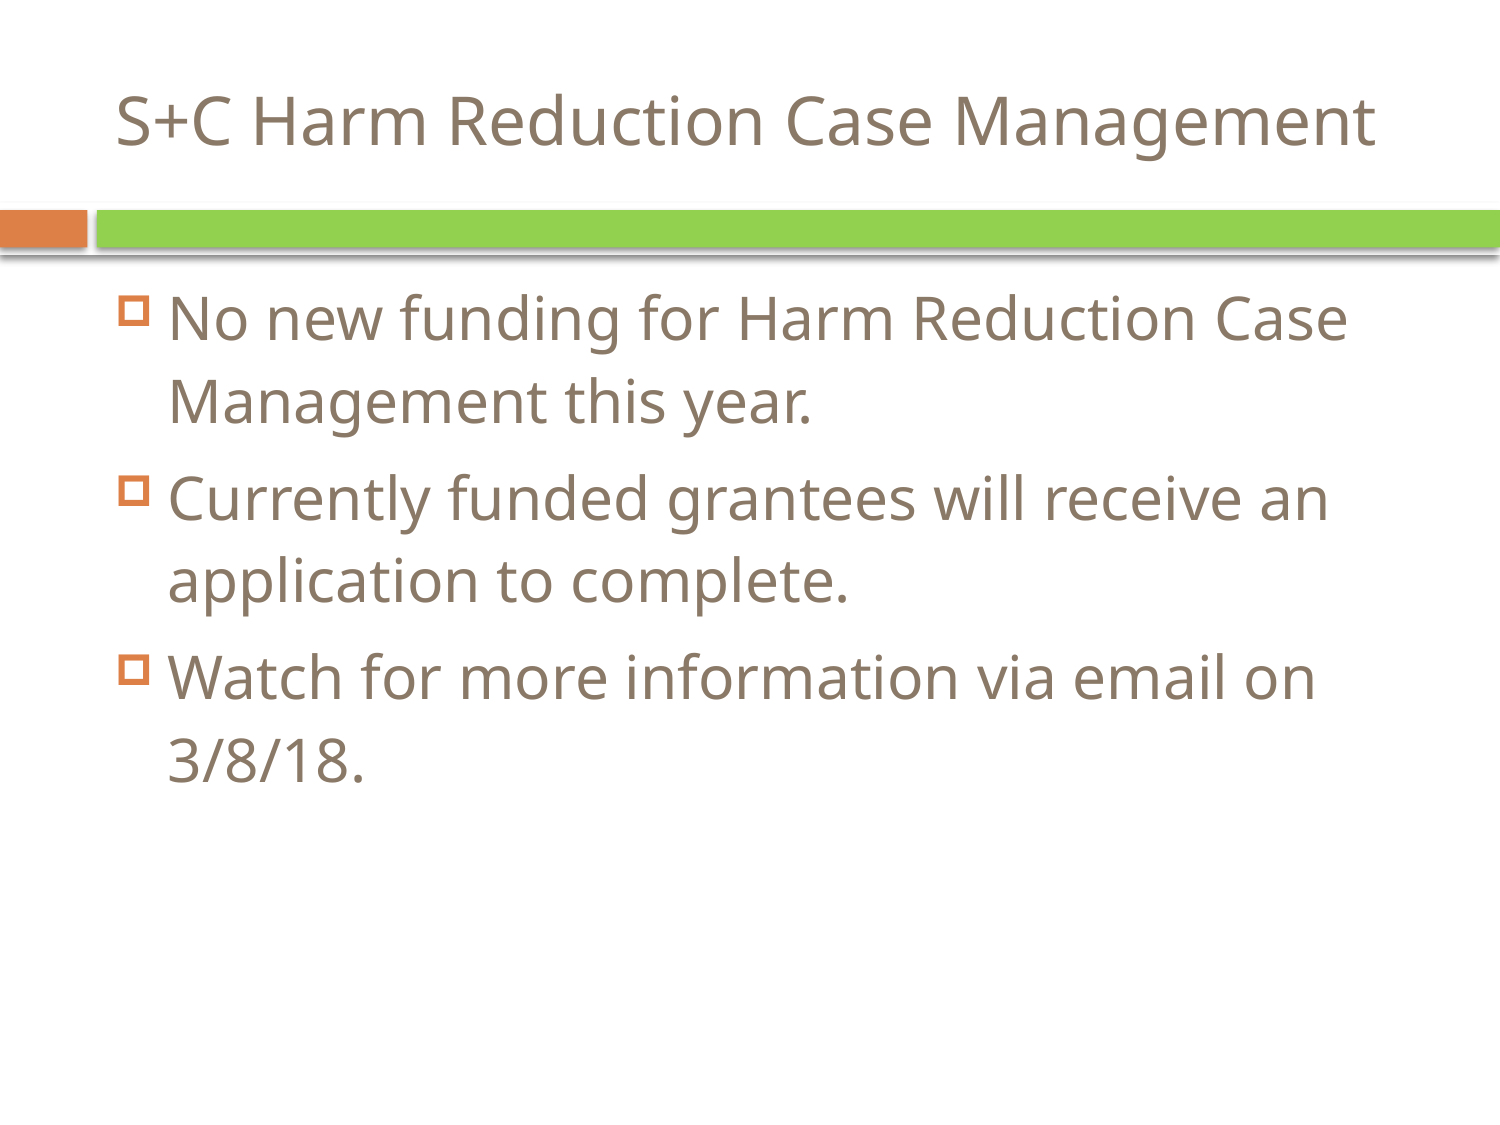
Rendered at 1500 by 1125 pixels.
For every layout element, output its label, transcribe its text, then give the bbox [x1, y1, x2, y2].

list No new funding for Harm Reduction Case Management this year. Currently funded grantees will receive an application to complete. Watch for more information via email on 3/8/18. [100, 262, 1438, 1000]
title S+C Harm Reduction Case Management [100, 37, 1438, 200]
